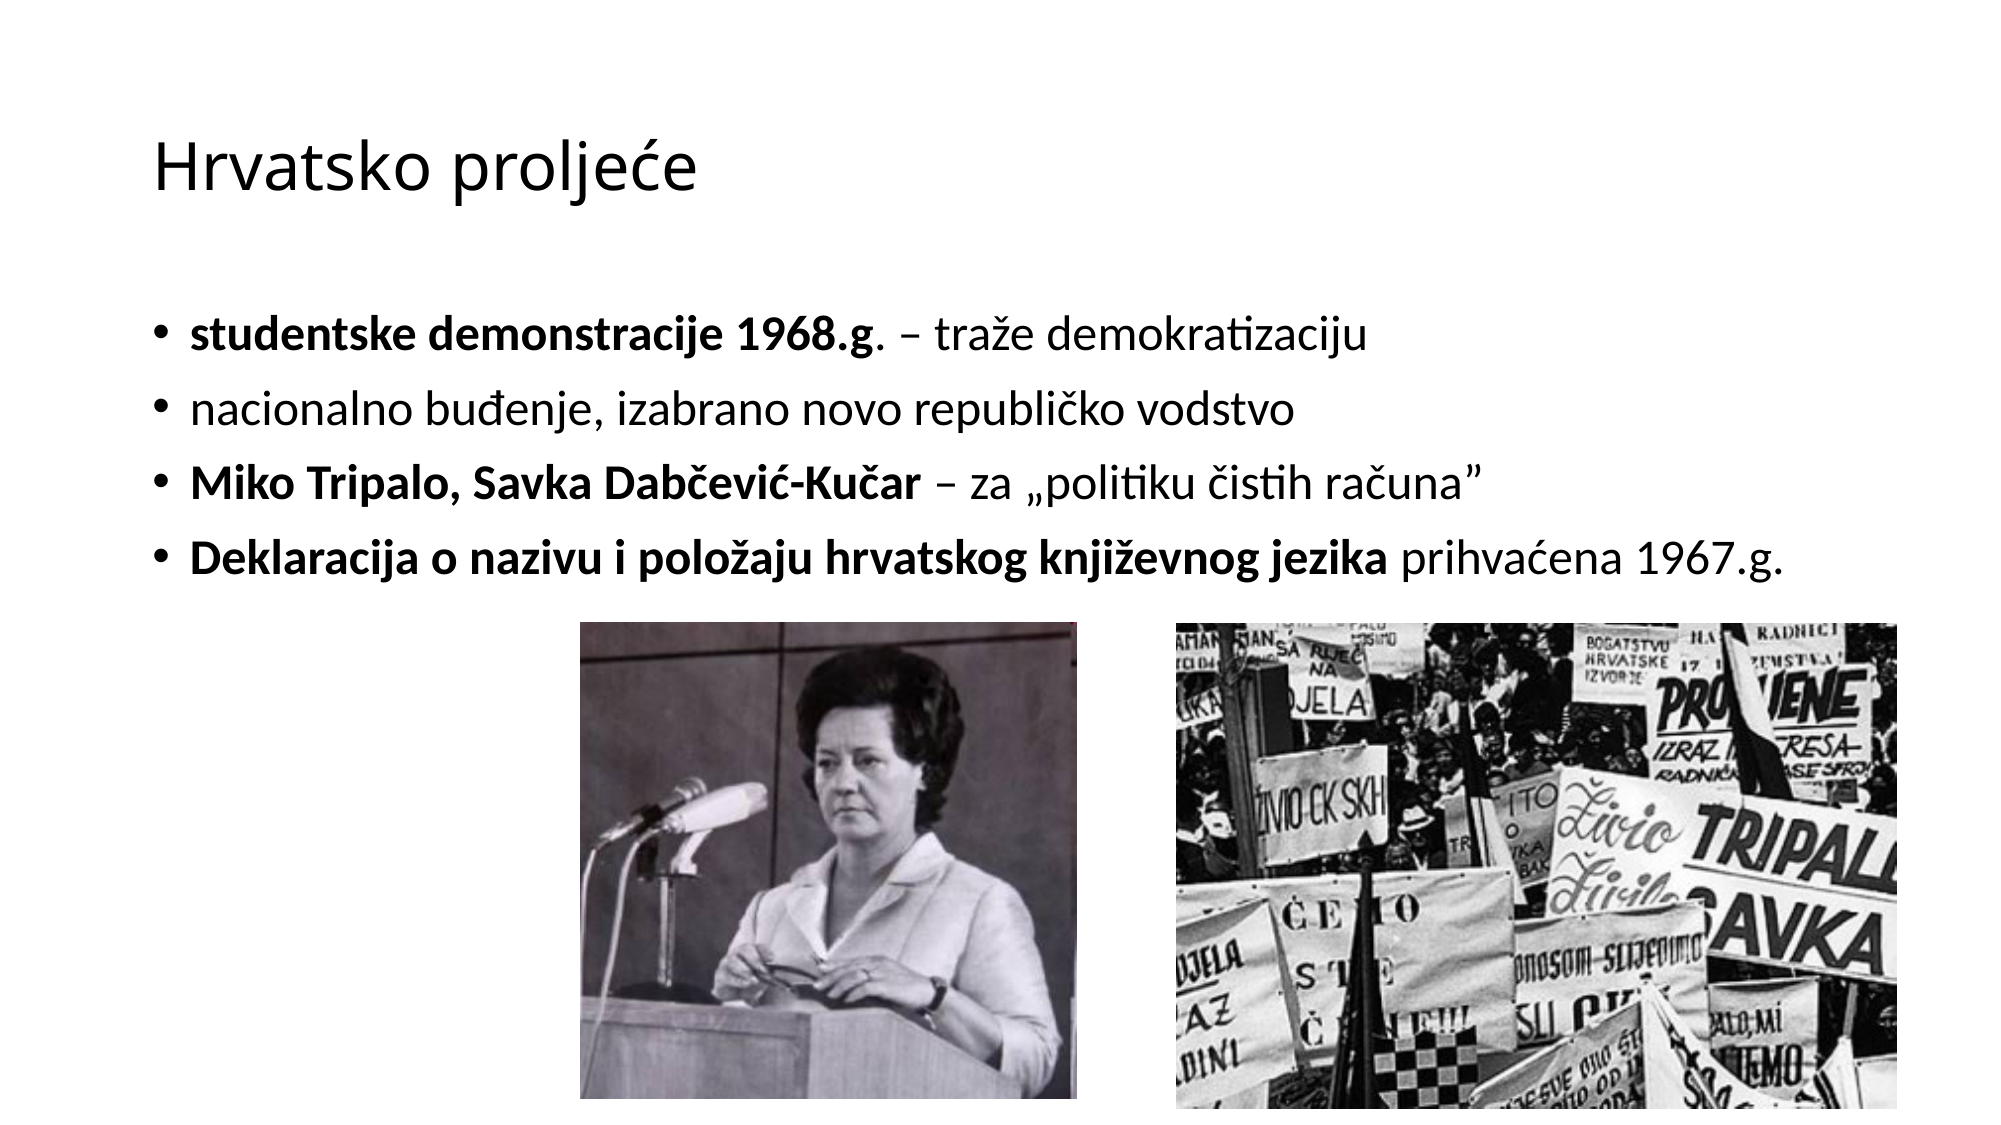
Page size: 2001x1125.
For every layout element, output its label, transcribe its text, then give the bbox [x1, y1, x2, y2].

picture [1175, 623, 1897, 1109]
title Hrvatsko proljeće [137, 59, 1863, 278]
list studentske demonstracije 1968.g. – traže demokratizaciju nacionalno buđenje, izabrano novo republičko vodstvo Miko Tripalo, Savka Dabčević-Kučar – za „politiku čistih računa” Deklaracija o nazivu i položaju hrvatskog književnog jezika prihvaćena 1967.g. [137, 299, 1863, 1014]
picture [580, 622, 1077, 1099]
